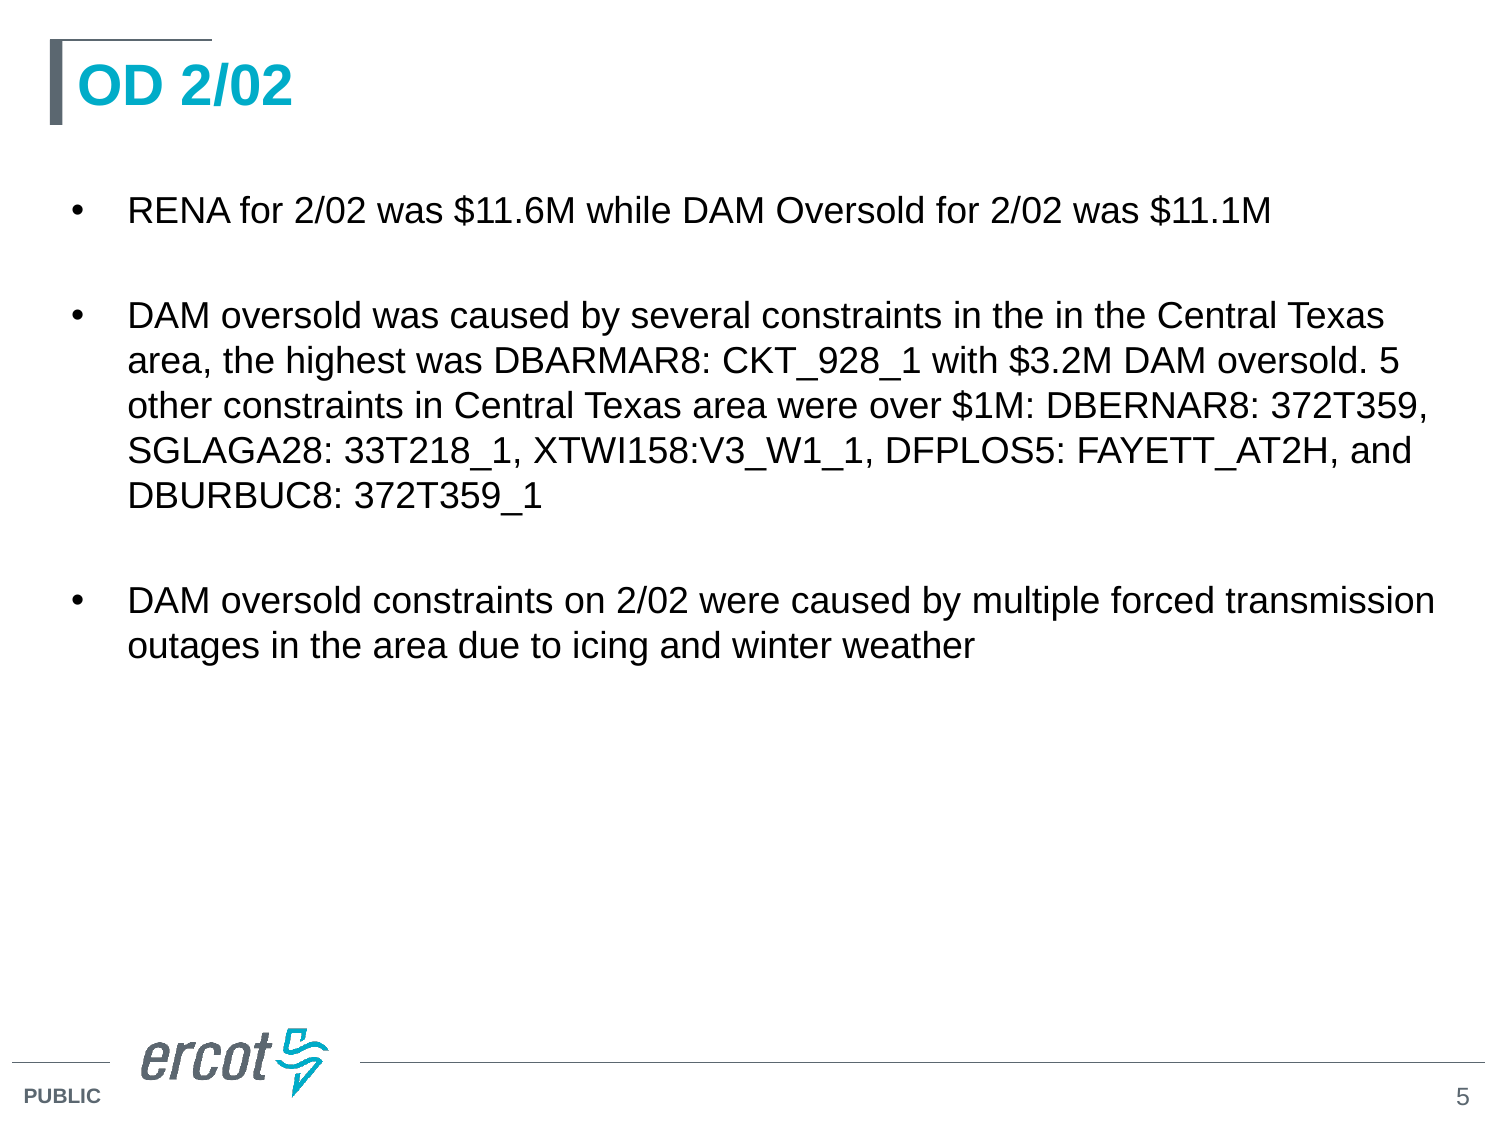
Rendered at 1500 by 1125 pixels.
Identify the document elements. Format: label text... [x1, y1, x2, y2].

list RENA for 2/02 was $11.6M while DAM Oversold for 2/02 was $11.1M DAM oversold was caused by several constraints in the in the Central Texas area, the highest was DBARMAR8: CKT_928_1 with $3.2M DAM oversold. 5 other constraints in Central Texas area were over $1M: DBERNAR8: 372T359, SGLAGA28: 33T218_1, XTWI158:V3_W1_1, DFPLOS5: FAYETT_AT2H, and DBURBUC8: 372T359_1 DAM oversold constraints on 2/02 were caused by multiple forced transmission outages in the area due to icing and winter weather [56, 179, 1457, 946]
picture [137, 1024, 332, 1100]
title OD 2/02 [62, 39, 1450, 179]
